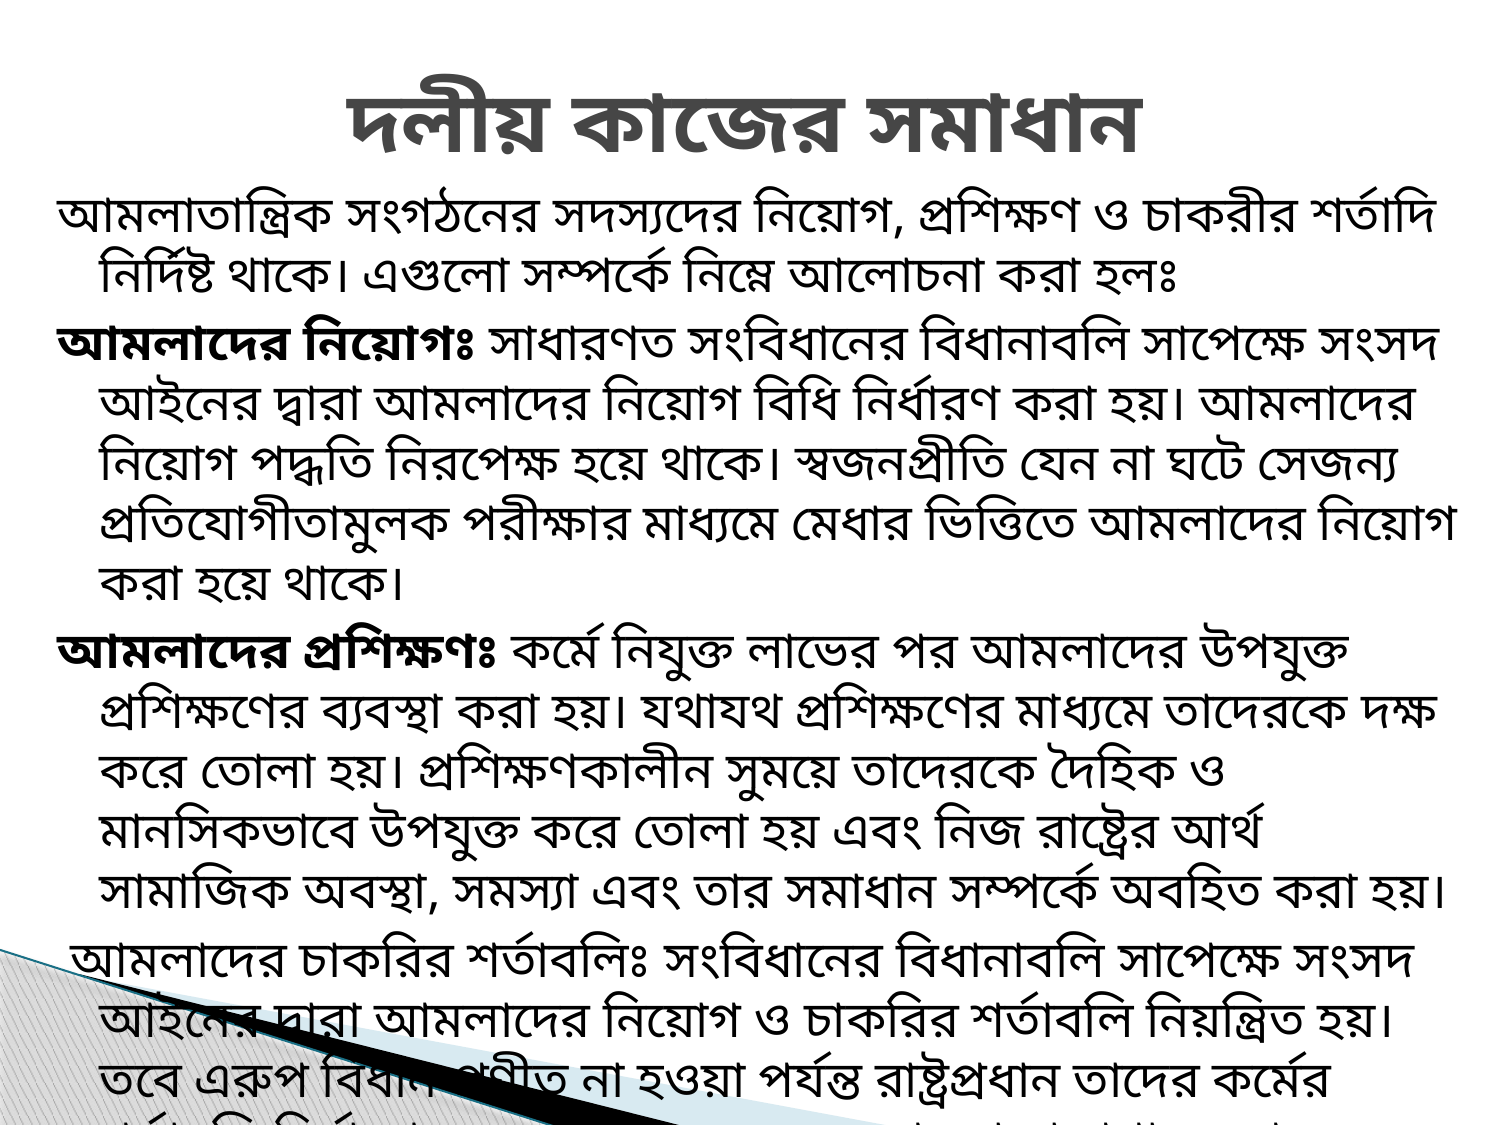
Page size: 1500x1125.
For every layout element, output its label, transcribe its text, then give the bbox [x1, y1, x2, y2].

list আমলাতান্ত্রিক সংগঠনের সদস্যদের নিয়োগ, প্রশিক্ষণ ও চাকরীর শর্তাদি নির্দিষ্ট থাকে। এগুলো সম্পর্কে নিম্নে আলোচনা করা হলঃ আমলাদের নিয়োগঃ সাধারণত সংবিধানের বিধানাবলি সাপেক্ষে সংসদ আইনের দ্বারা আমলাদের নিয়োগ বিধি নির্ধারণ করা হয়। আমলাদের নিয়োগ পদ্ধতি নিরপেক্ষ হয়ে থাকে। স্বজনপ্রীতি যেন না ঘটে সেজন্য প্রতিযোগীতামুলক পরীক্ষার মাধ্যমে মেধার ভিত্তিতে আমলাদের নিয়োগ করা হয়ে থাকে। আমলাদের প্রশিক্ষণঃ কর্মে নিযুক্ত লাভের পর আমলাদের উপযুক্ত প্রশিক্ষণের ব্যবস্থা করা হয়। যথাযথ প্রশিক্ষণের মাধ্যমে তাদেরকে দক্ষ করে তোলা হয়। প্রশিক্ষণকালীন সুময়ে তাদেরকে দৈহিক ও মানসিকভাবে উপযুক্ত করে তোলা হয় এবং নিজ রাষ্ট্রের আর্থ সামাজিক অবস্থা, সমস্যা এবং তার সমাধান সম্পর্কে অবহিত করা হয়। আমলাদের চাকরির শর্তাবলিঃ সংবিধানের বিধানাবলি সাপেক্ষে সংসদ আইনের দ্বারা আমলাদের নিয়োগ ও চাকরির শর্তাবলি নিয়ন্ত্রিত হয়। তবে এরুপ বিধান প্রণীত না হওয়া পর্যন্ত রাষ্ট্রপ্রধান তাদের কর্মের শর্তাবলি নির্ধারণ করে থাকেন। এক্ষেত্রে আমলা বা প্রশাসক পদে নিয়োগলাভে ইচ্ছুক ব্যক্তিকে নিজ রাষ্ট্রের নাগরিক, বয়স, ও শিক্ষাগত যোগ্যতা সম্পন্ন হতে হয়। [24, 174, 1475, 1100]
title দলীয় কাজের সমাধান [275, 24, 1238, 213]
